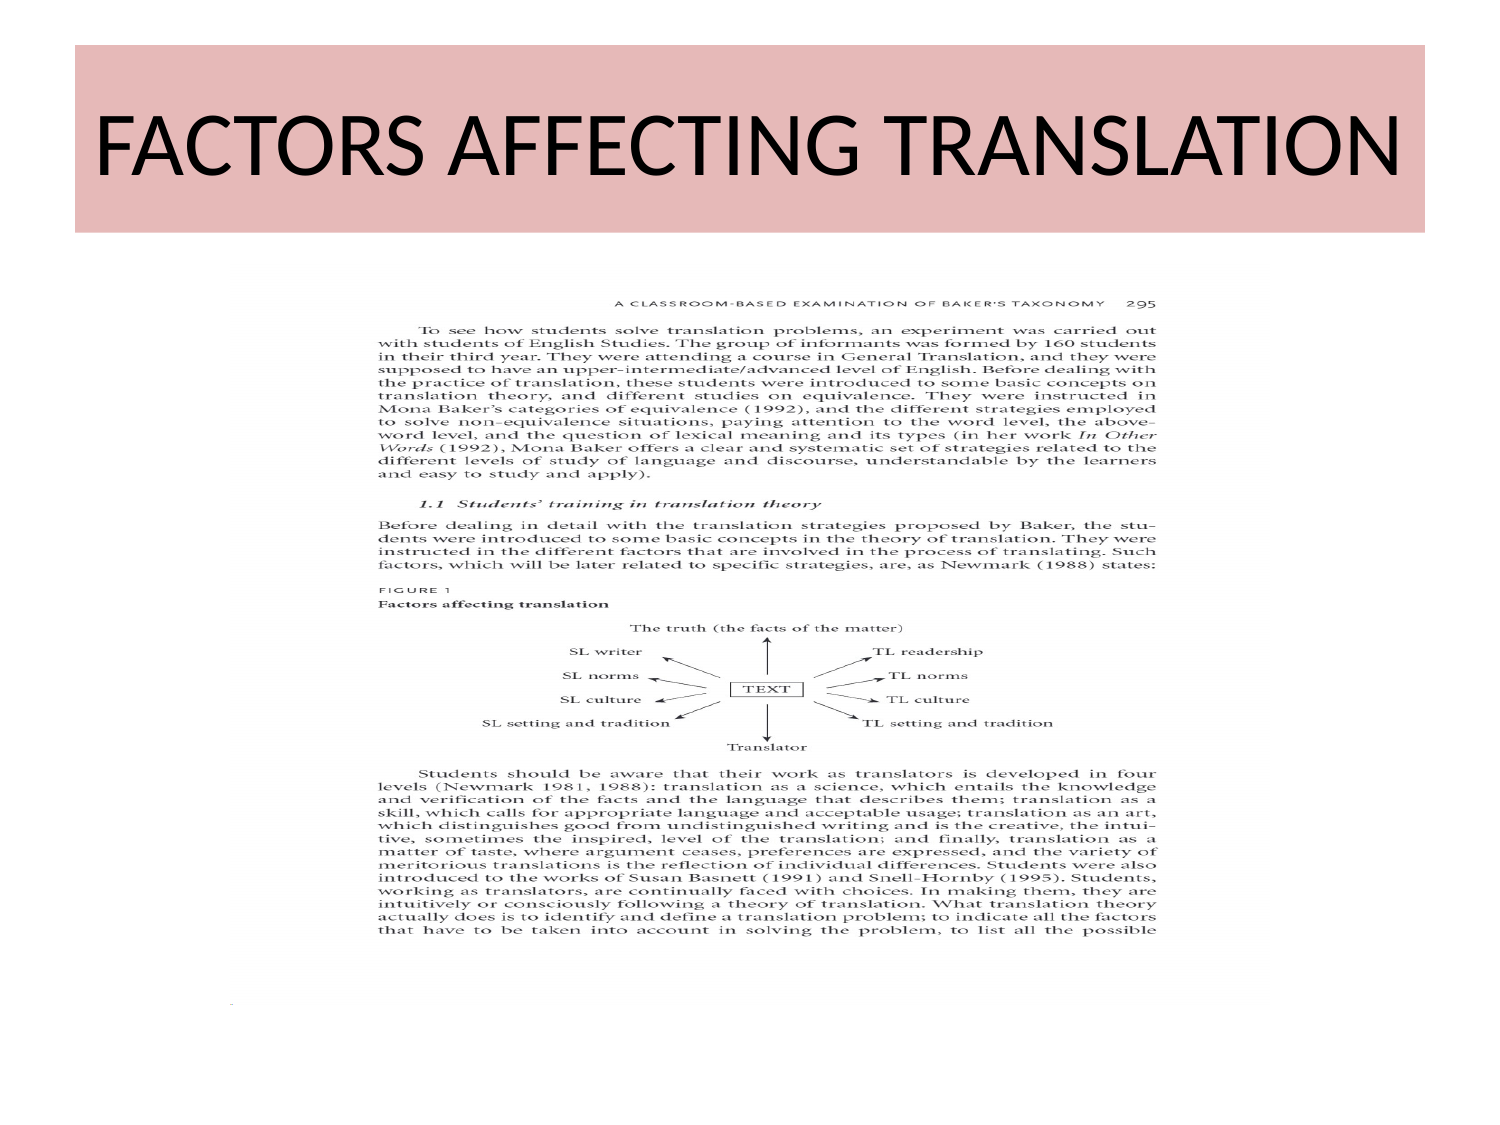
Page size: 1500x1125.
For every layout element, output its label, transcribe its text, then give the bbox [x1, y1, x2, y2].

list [229, 262, 1270, 1006]
title FACTORS AFFECTING TRANSLATION [75, 45, 1425, 233]
